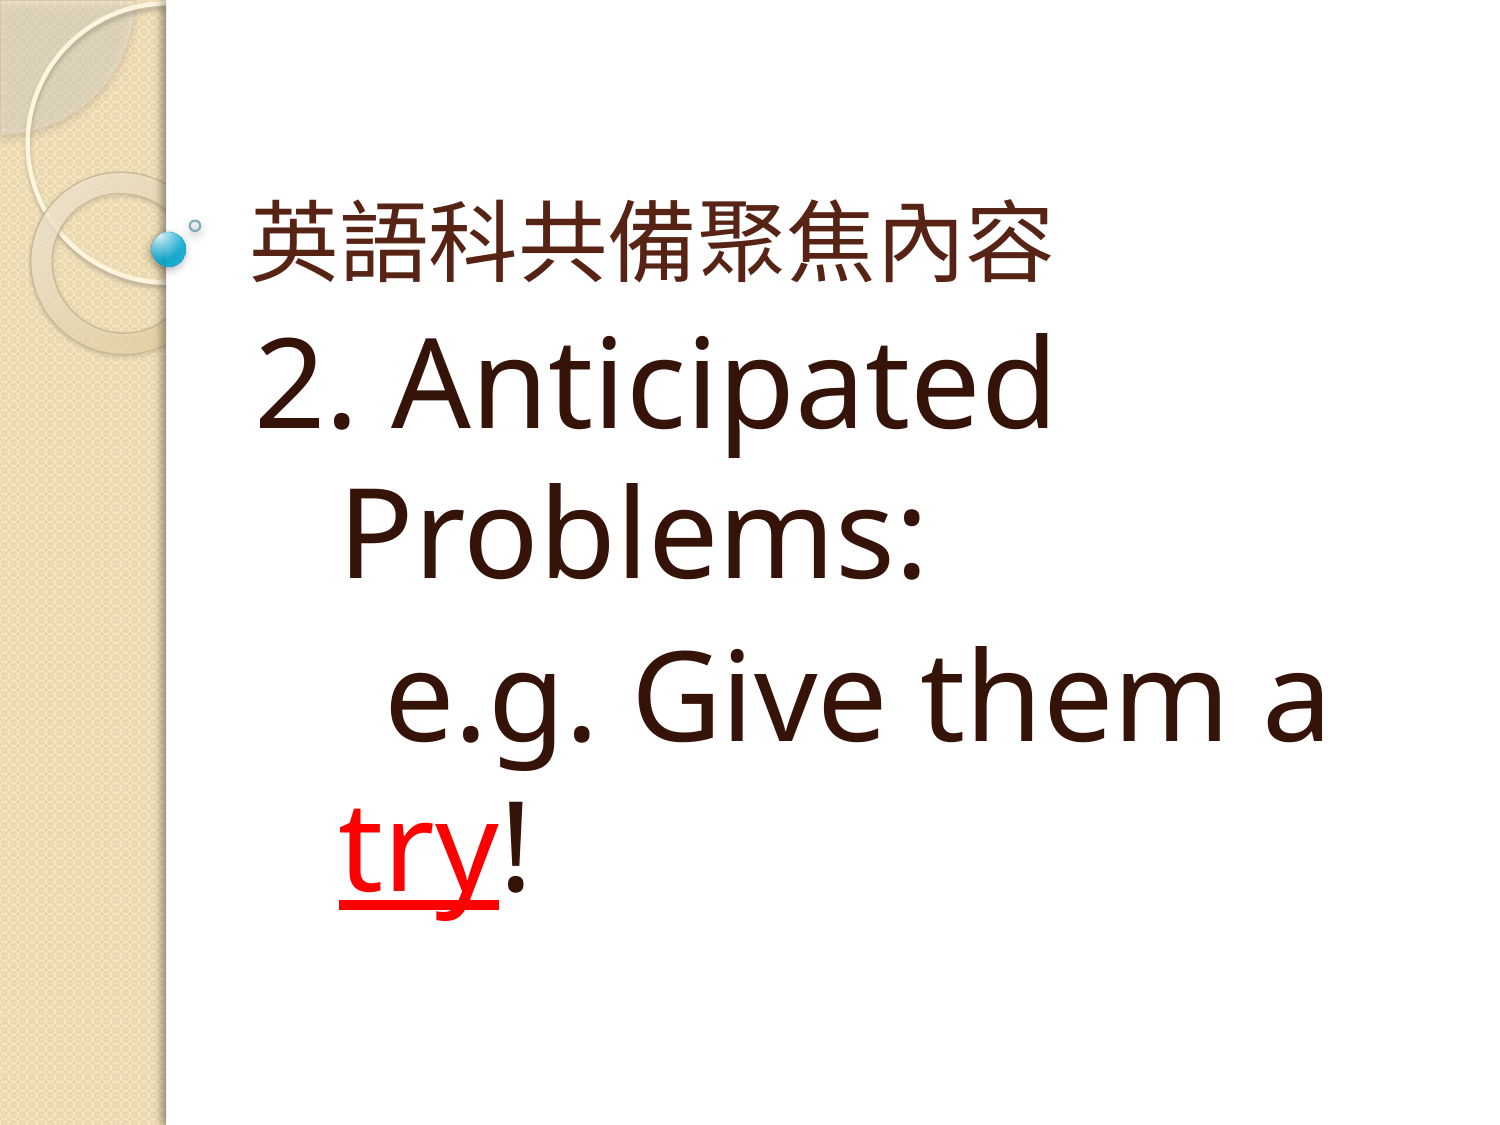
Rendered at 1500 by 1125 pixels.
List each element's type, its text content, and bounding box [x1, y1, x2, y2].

subtitle 2. Anticipated Problems: e.g. Give them a try! [234, 303, 1450, 1071]
title 英語科共備聚焦內容 [234, 59, 1450, 301]
